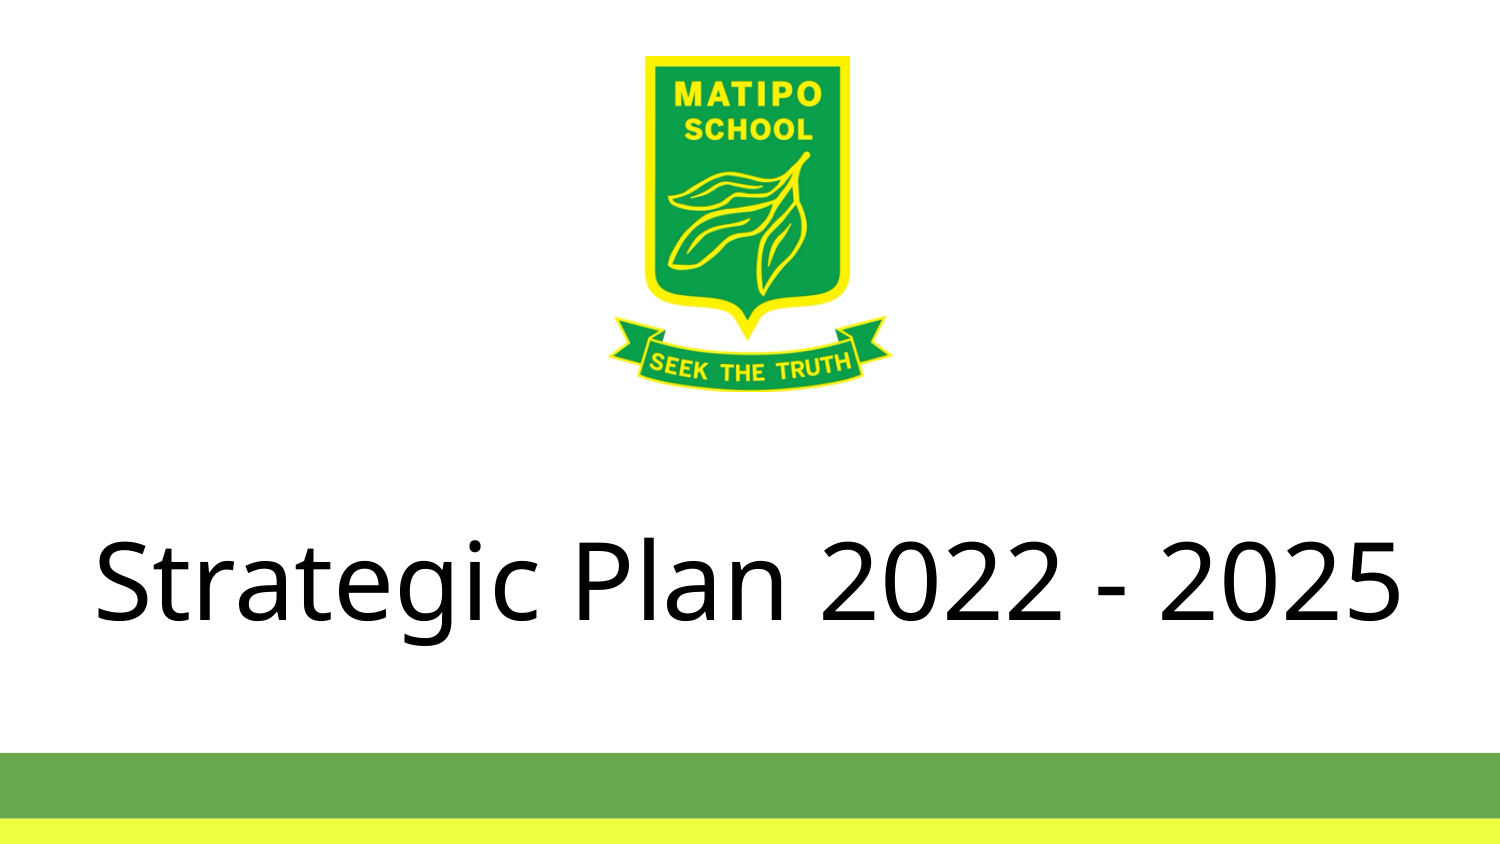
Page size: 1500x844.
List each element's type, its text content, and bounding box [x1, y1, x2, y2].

picture [606, 56, 894, 392]
text_box [0, 752, 1500, 818]
title Strategic Plan 2022 - 2025 [51, 476, 1449, 668]
text_box [0, 818, 1500, 844]
